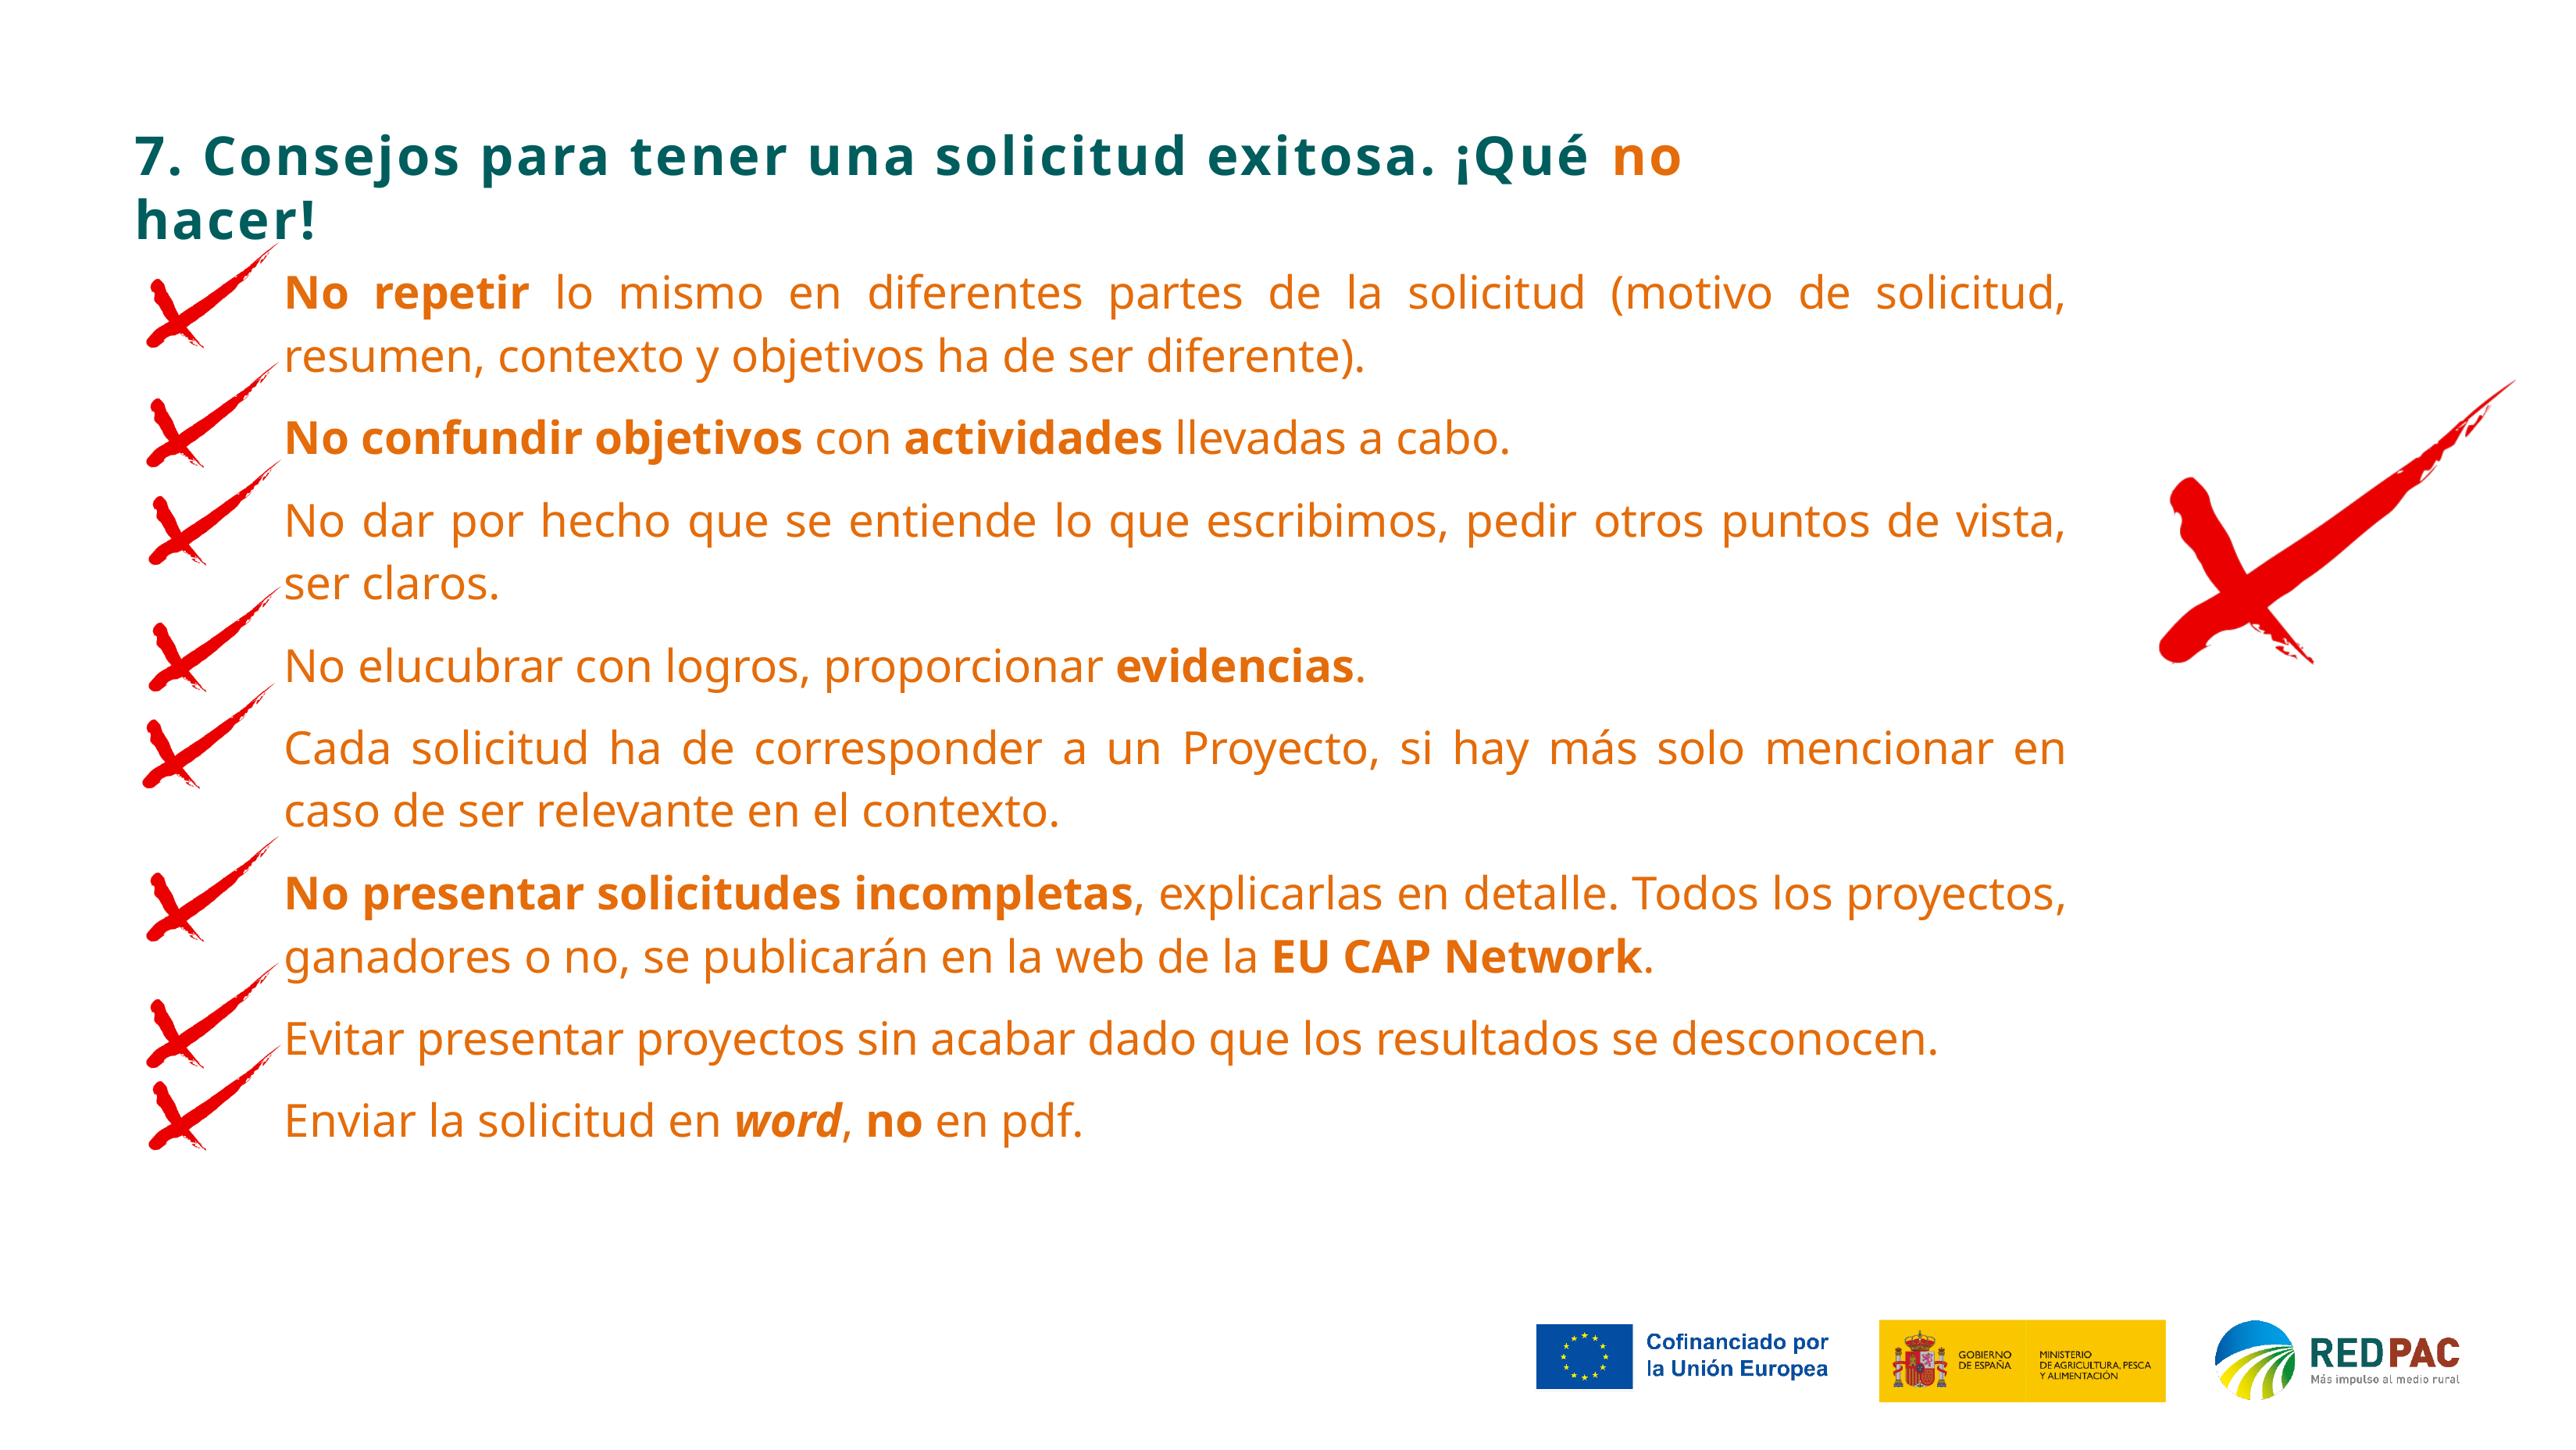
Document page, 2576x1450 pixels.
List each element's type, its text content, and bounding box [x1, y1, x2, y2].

picture [130, 582, 294, 794]
picture [1532, 1305, 2177, 1425]
text_box No repetir lo mismo en diferentes partes de la solicitud (motivo de solicitud, resumen, contexto y objetivos ha de ser diferente). No confundir objetivos con actividades llevadas a cabo. No dar por hecho que se entiende lo que escribimos, pedir otros puntos de vista, ser claros. No elucubrar con logros, proporcionar evidencias. Cada solicitud ha de corresponder a un Proyecto, si hay más solo mencionar en caso de ser relevante en el contexto. No presentar solicitudes incompletas, explicarlas en detalle. Todos los proyectos, ganadores o no, se publicarán en la web de la EU CAP Network. Evitar presentar proyectos sin acabar dado que los resultados se desconocen. Enviar la solicitud en word, no en pdf. [272, 249, 2079, 1152]
text_box [96, 211, 2303, 278]
picture [134, 357, 294, 570]
picture [2215, 1320, 2460, 1401]
picture [134, 831, 291, 946]
picture [134, 238, 291, 353]
title 7. Consejos para tener una solicitud exitosa. ¡Qué no hacer! [133, 116, 1879, 211]
picture [134, 959, 294, 1155]
picture [2127, 370, 2548, 677]
